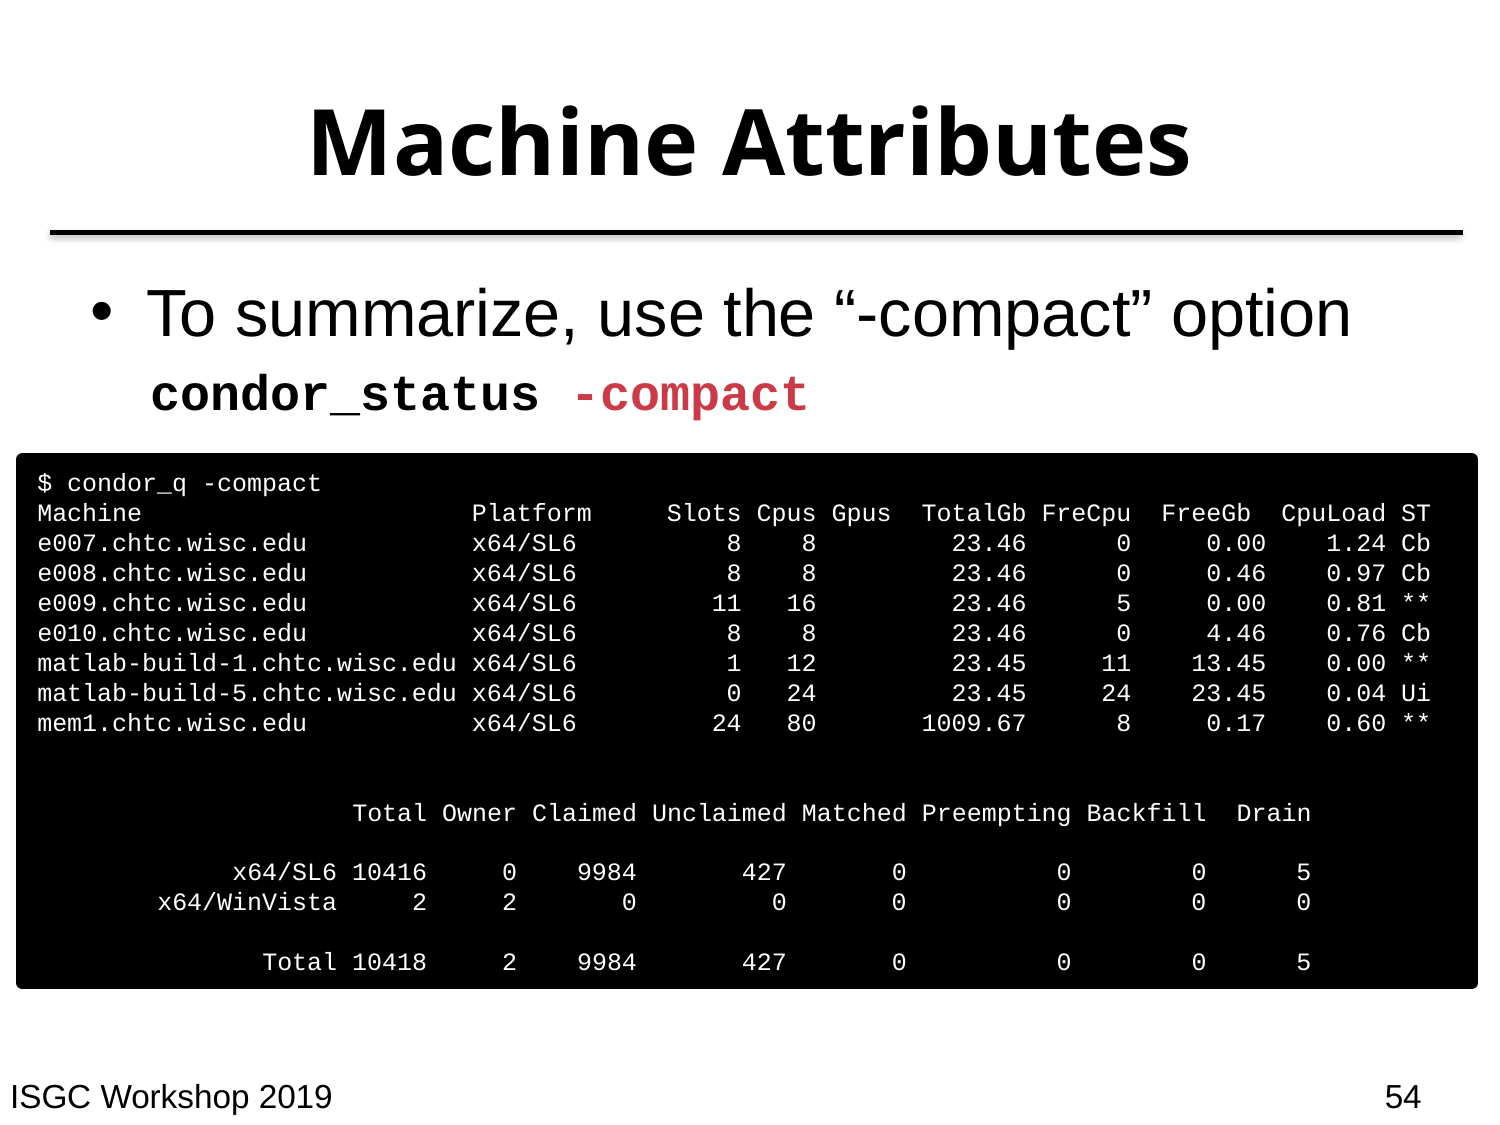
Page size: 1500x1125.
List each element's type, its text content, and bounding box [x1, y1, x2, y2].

text_box To summarize, use the “-compact” option condor_status -compact [74, 262, 1500, 1005]
text_box $ condor_q -compact Machine Platform Slots Cpus Gpus TotalGb FreCpu FreeGb CpuLoad ST e007.chtc.wisc.edu x64/SL6 8 8 23.46 0 0.00 1.24 Cb e008.chtc.wisc.edu x64/SL6 8 8 23.46 0 0.46 0.97 Cb e009.chtc.wisc.edu x64/SL6 11 16 23.46 5 0.00 0.81 ** e010.chtc.wisc.edu x64/SL6 8 8 23.46 0 4.46 0.76 Cb matlab-build-1.chtc.wisc.edu x64/SL6 1 12 23.45 11 13.45 0.00 ** matlab-build-5.chtc.wisc.edu x64/SL6 0 24 23.45 24 23.45 0.04 Ui mem1.chtc.wisc.edu x64/SL6 24 80 1009.67 8 0.17 0.60 ** Total Owner Claimed Unclaimed Matched Preempting Backfill Drain x64/SL6 10416 0 9984 427 0 0 0 5 x64/WinVista 2 2 0 0 0 0 0 0 Total 10418 2 9984 427 0 0 0 5 [22, 459, 74, 983]
title Machine Attributes [75, 45, 1425, 233]
